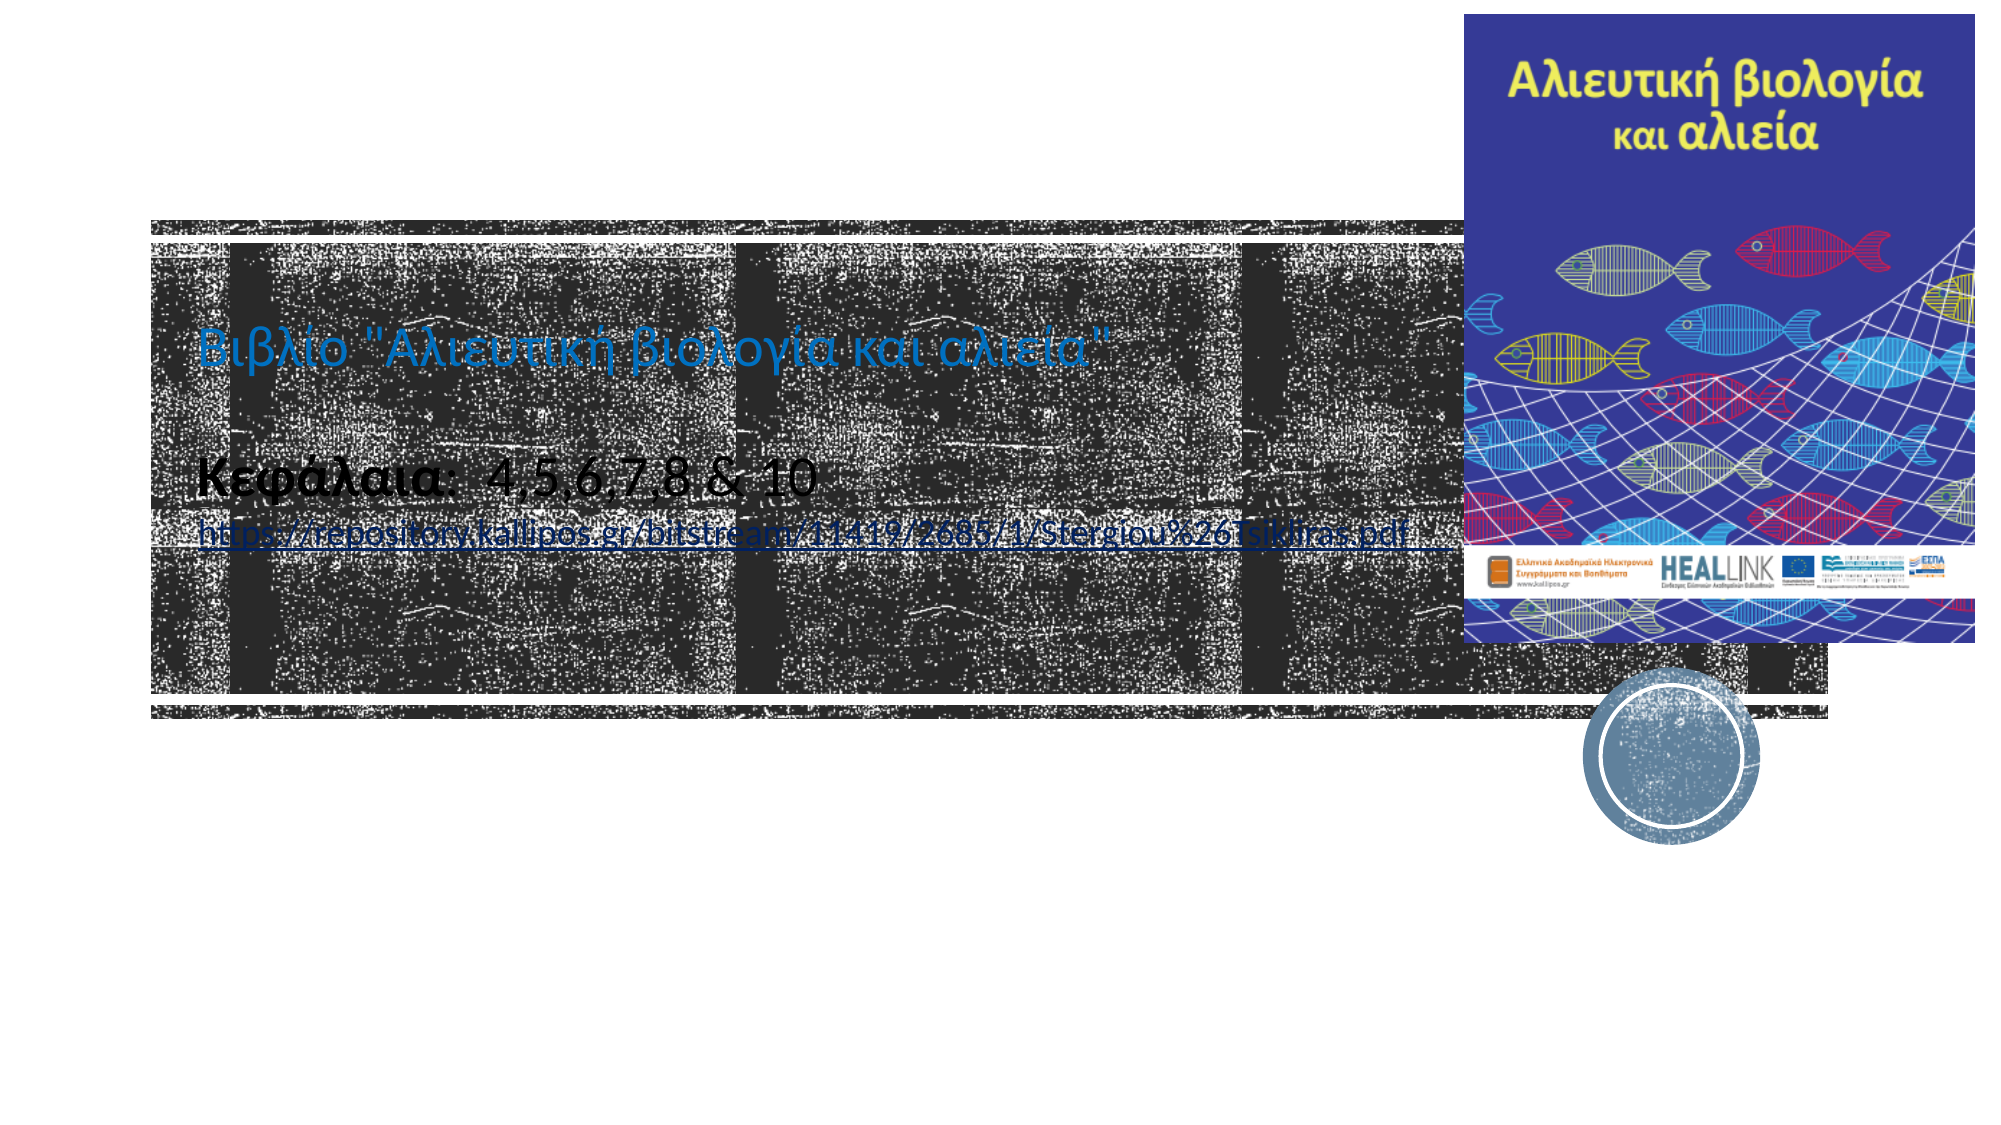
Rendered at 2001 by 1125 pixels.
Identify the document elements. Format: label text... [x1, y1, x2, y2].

picture [1464, 14, 1975, 643]
text_box CPUE= C / E = συλλήψεις/ αλιευτική προσπάθεια [1469, 643, 1828, 694]
text_box CPUE= C / E = συλλήψεις/ αλιευτική προσπάθεια [1745, 705, 1828, 719]
text_box CPUE= C / E = συλλήψεις/ αλιευτική προσπάθεια [151, 220, 1464, 235]
text_box CPUE= C / E = συλλήψεις/ αλιευτική προσπάθεια [1469, 705, 1598, 719]
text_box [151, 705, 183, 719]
text_box CPUE= C / E = συλλήψεις/ αλιευτική προσπάθεια [151, 243, 1464, 694]
text_box Βιβλίο "Αλιευτική βιολογία και αλιεία" Κεφάλαια: 4,5,6,7,8 & 10 https://repository.kallipos.gr/bitstream/11419/2685/1/Stergiou%26Tsikliras.pdf [183, 300, 1469, 761]
